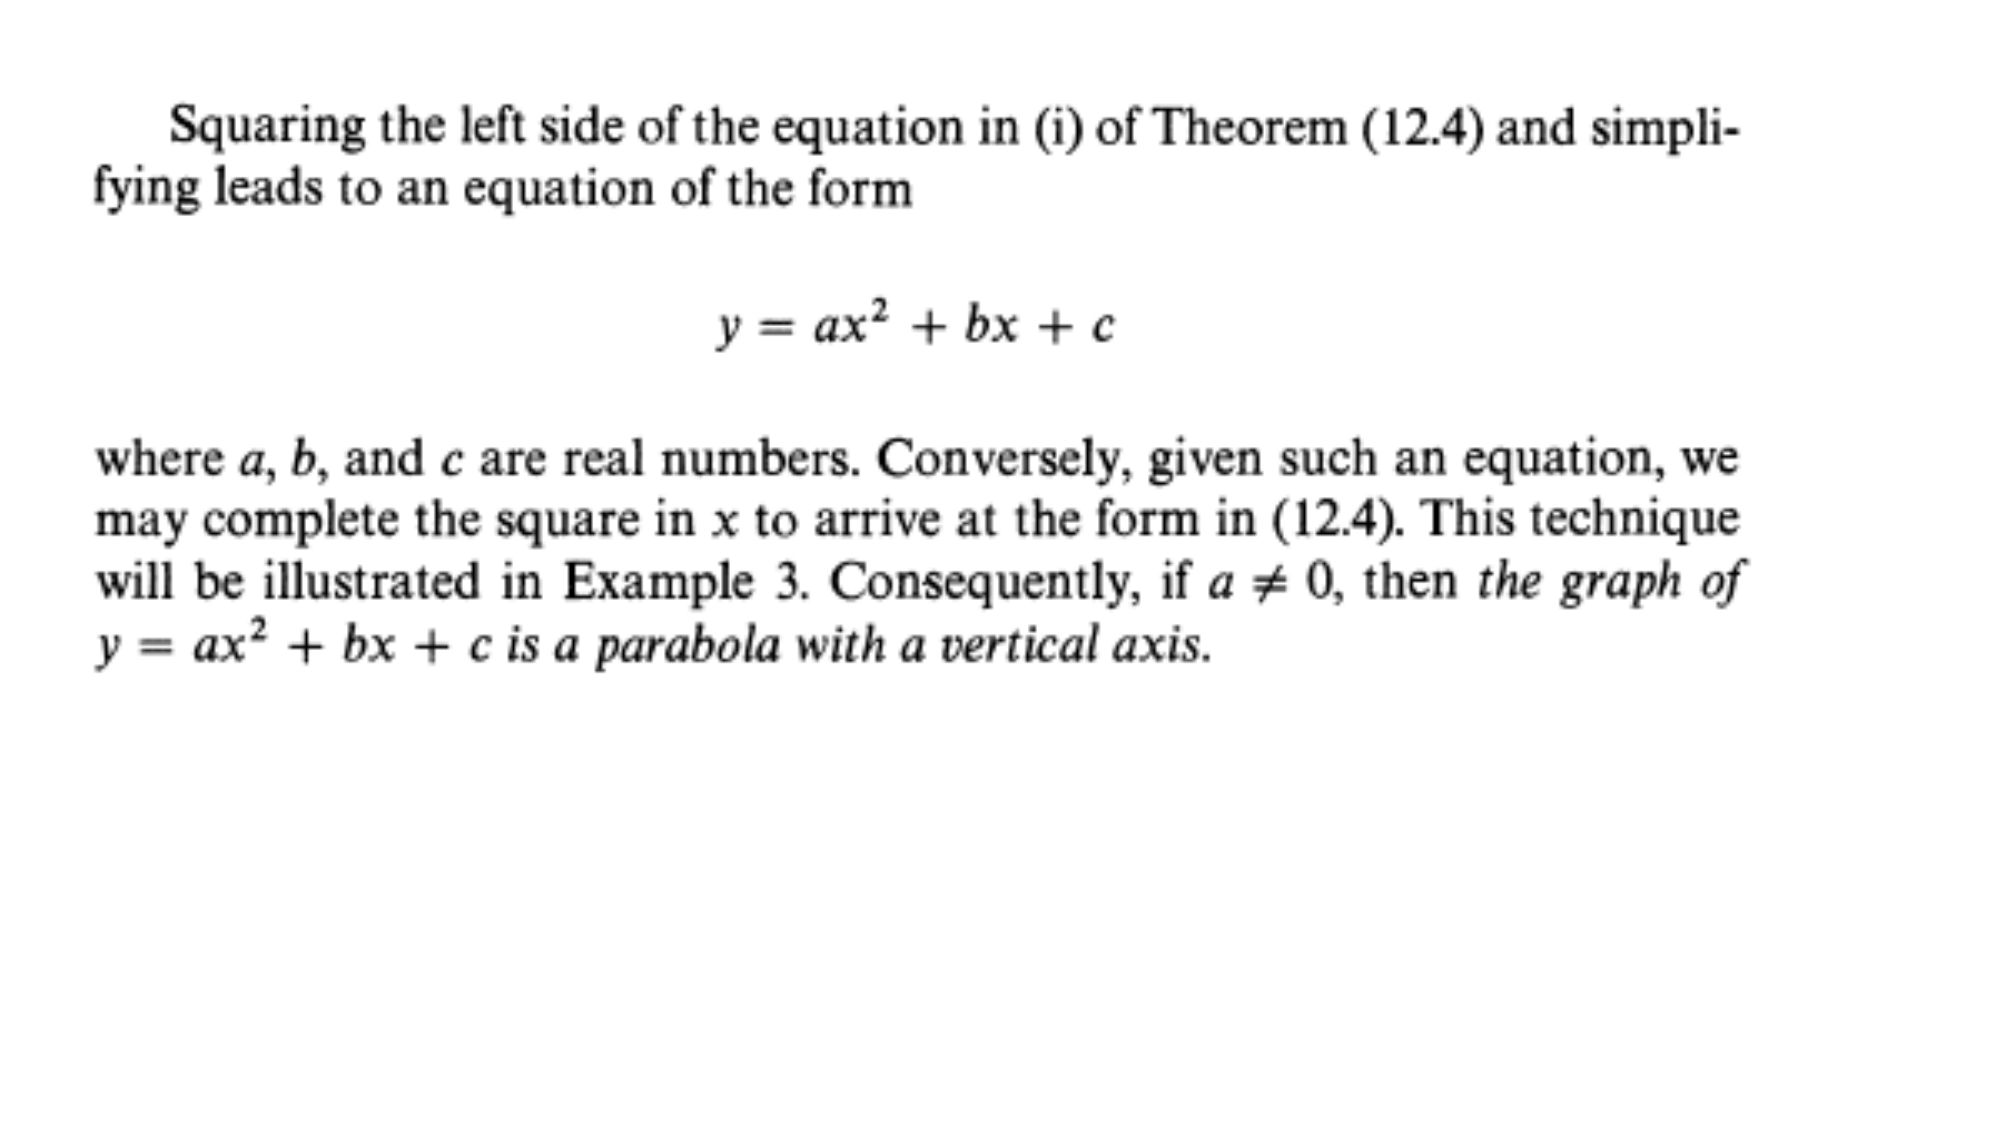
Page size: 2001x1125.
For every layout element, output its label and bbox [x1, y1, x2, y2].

picture [49, 59, 1778, 740]
